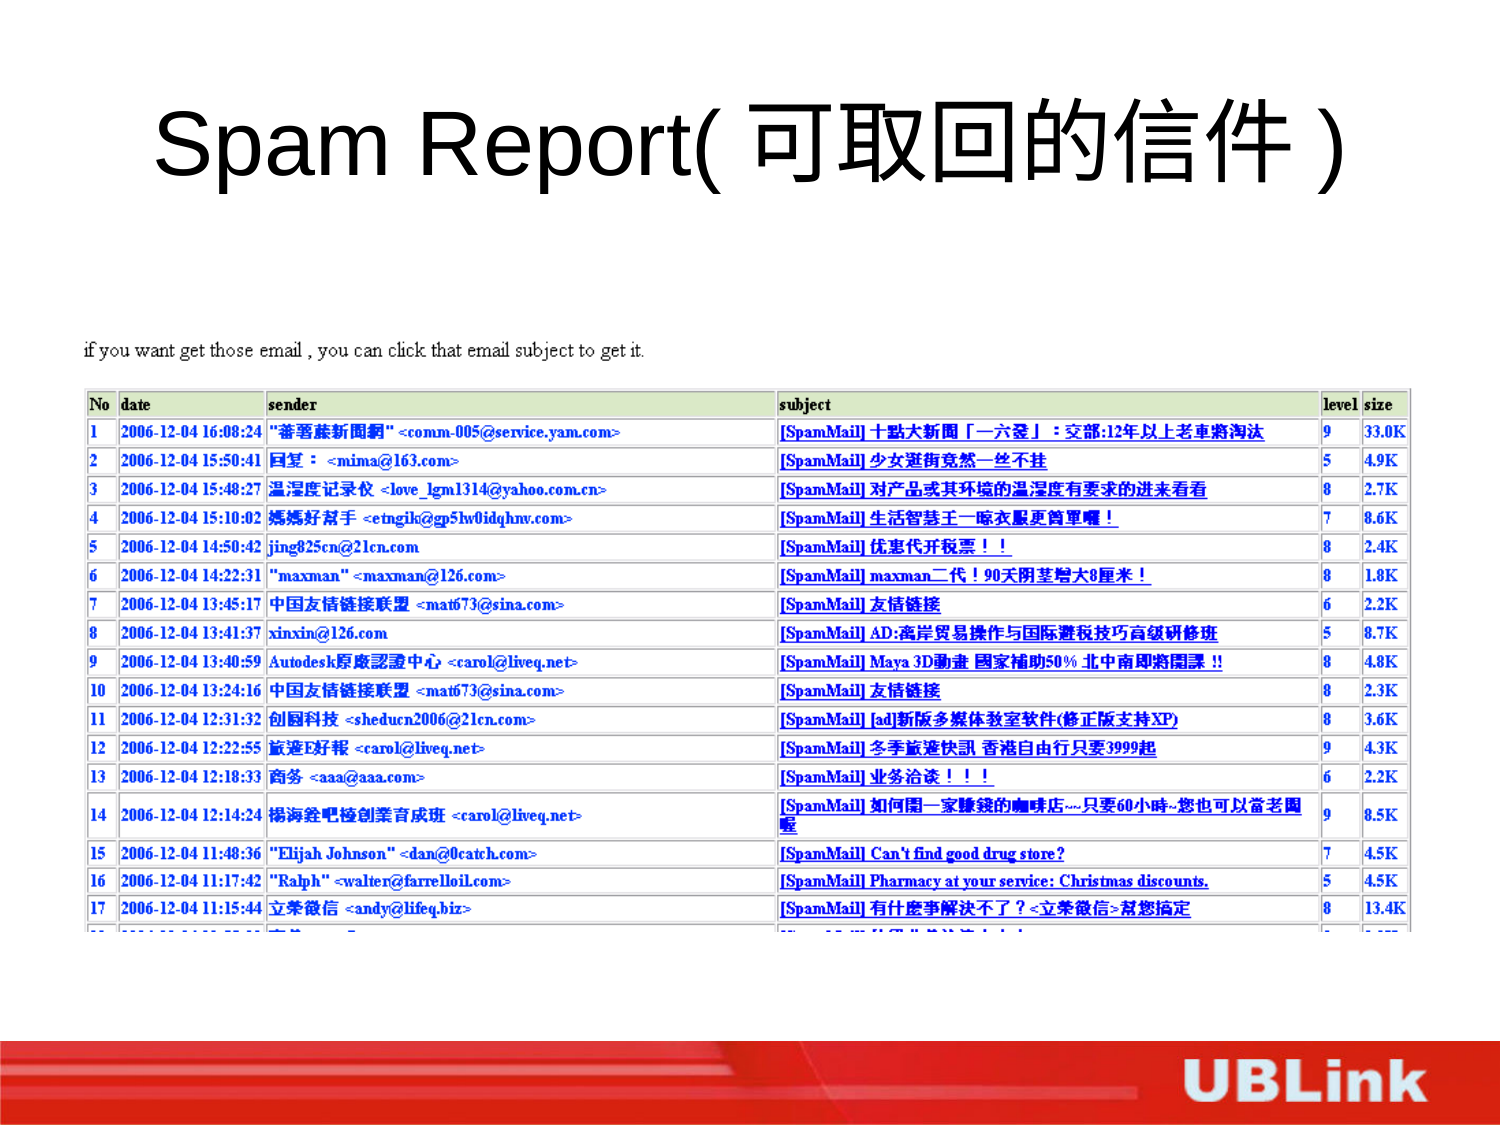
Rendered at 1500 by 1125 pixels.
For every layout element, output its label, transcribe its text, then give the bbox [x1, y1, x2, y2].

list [74, 335, 1426, 932]
title Spam Report(可取回的信件) [75, 45, 1425, 233]
picture [0, 1040, 1500, 1125]
